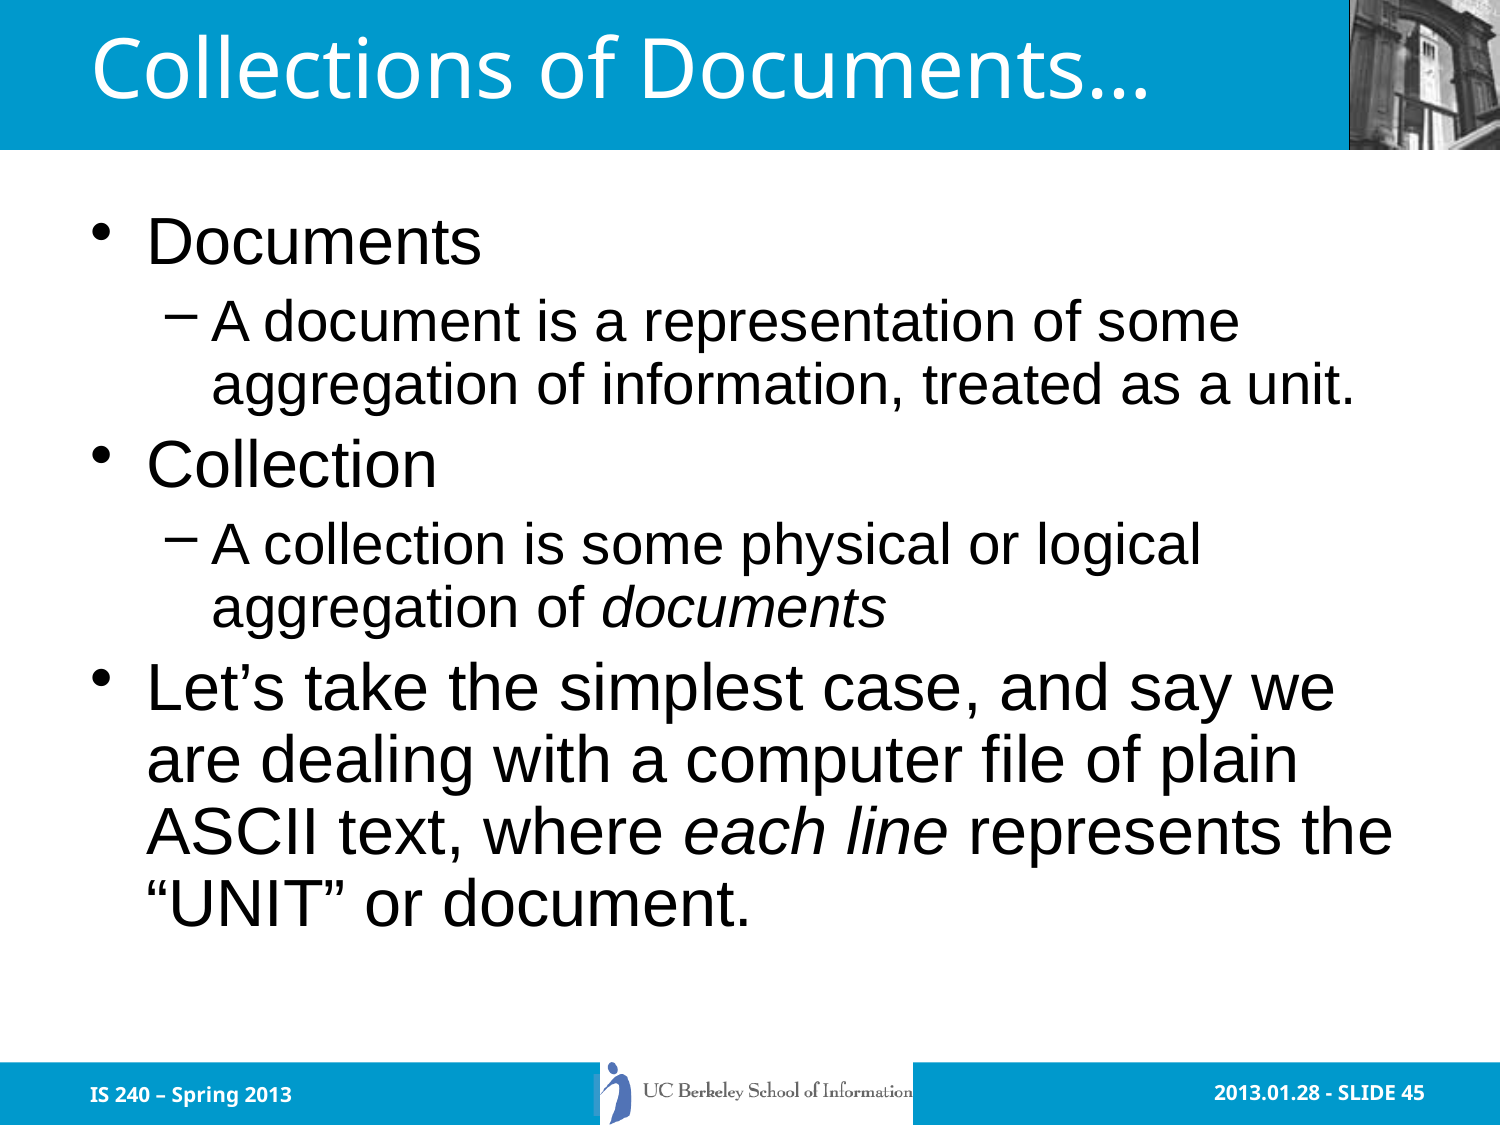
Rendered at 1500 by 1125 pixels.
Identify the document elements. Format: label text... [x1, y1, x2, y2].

list Documents A document is a representation of some aggregation of information, treated as a unit. Collection A collection is some physical or logical aggregation of documents Let’s take the simplest case, and say we are dealing with a computer file of plain ASCII text, where each line represents the “UNIT” or document. [75, 200, 1425, 1013]
slide_number IS 240 – Spring 2013 [75, 1062, 388, 1125]
picture [1350, 0, 1500, 150]
picture [594, 1062, 912, 1125]
title Collections of Documents… [75, 0, 1350, 150]
